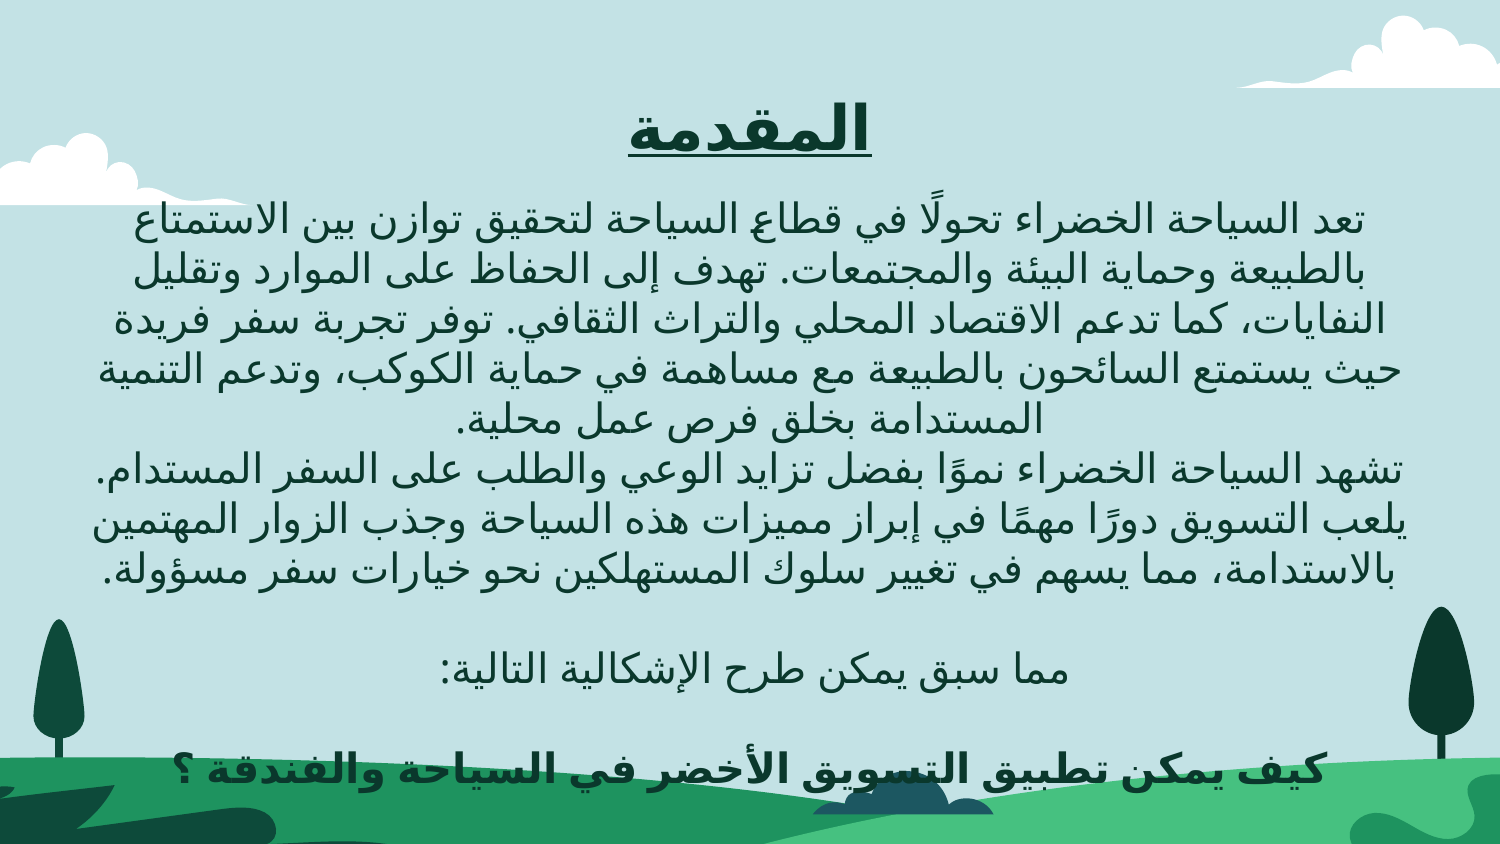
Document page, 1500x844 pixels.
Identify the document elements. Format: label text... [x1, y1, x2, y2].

title المقدمة [118, 72, 1382, 167]
subtitle تعد السياحة الخضراء تحولًا في قطاع السياحة لتحقيق توازن بين الاستمتاع بالطبيعة وحماية البيئة والمجتمعات. تهدف إلى الحفاظ على الموارد وتقليل النفايات، كما تدعم الاقتصاد المحلي والتراث الثقافي. توفر تجربة سفر فريدة حيث يستمتع السائحون بالطبيعة مع مساهمة في حماية الكوكب، وتدعم التنمية المستدامة بخلق فرص عمل محلية. تشهد السياحة الخضراء نموًا بفضل تزايد الوعي والطلب على السفر المستدام. يلعب التسويق دورًا مهمًا في إبراز مميزات هذه السياحة وجذب الزوار المهتمين بالاستدامة، مما يسهم في تغيير سلوك المستهلكين نحو خيارات سفر مسؤولة. مما سبق يمكن طرح الإشكالية التالية: كيف يمكن تطبيق التسويق الأخضر في السياحة والفندقة ؟ [68, 177, 1432, 789]
